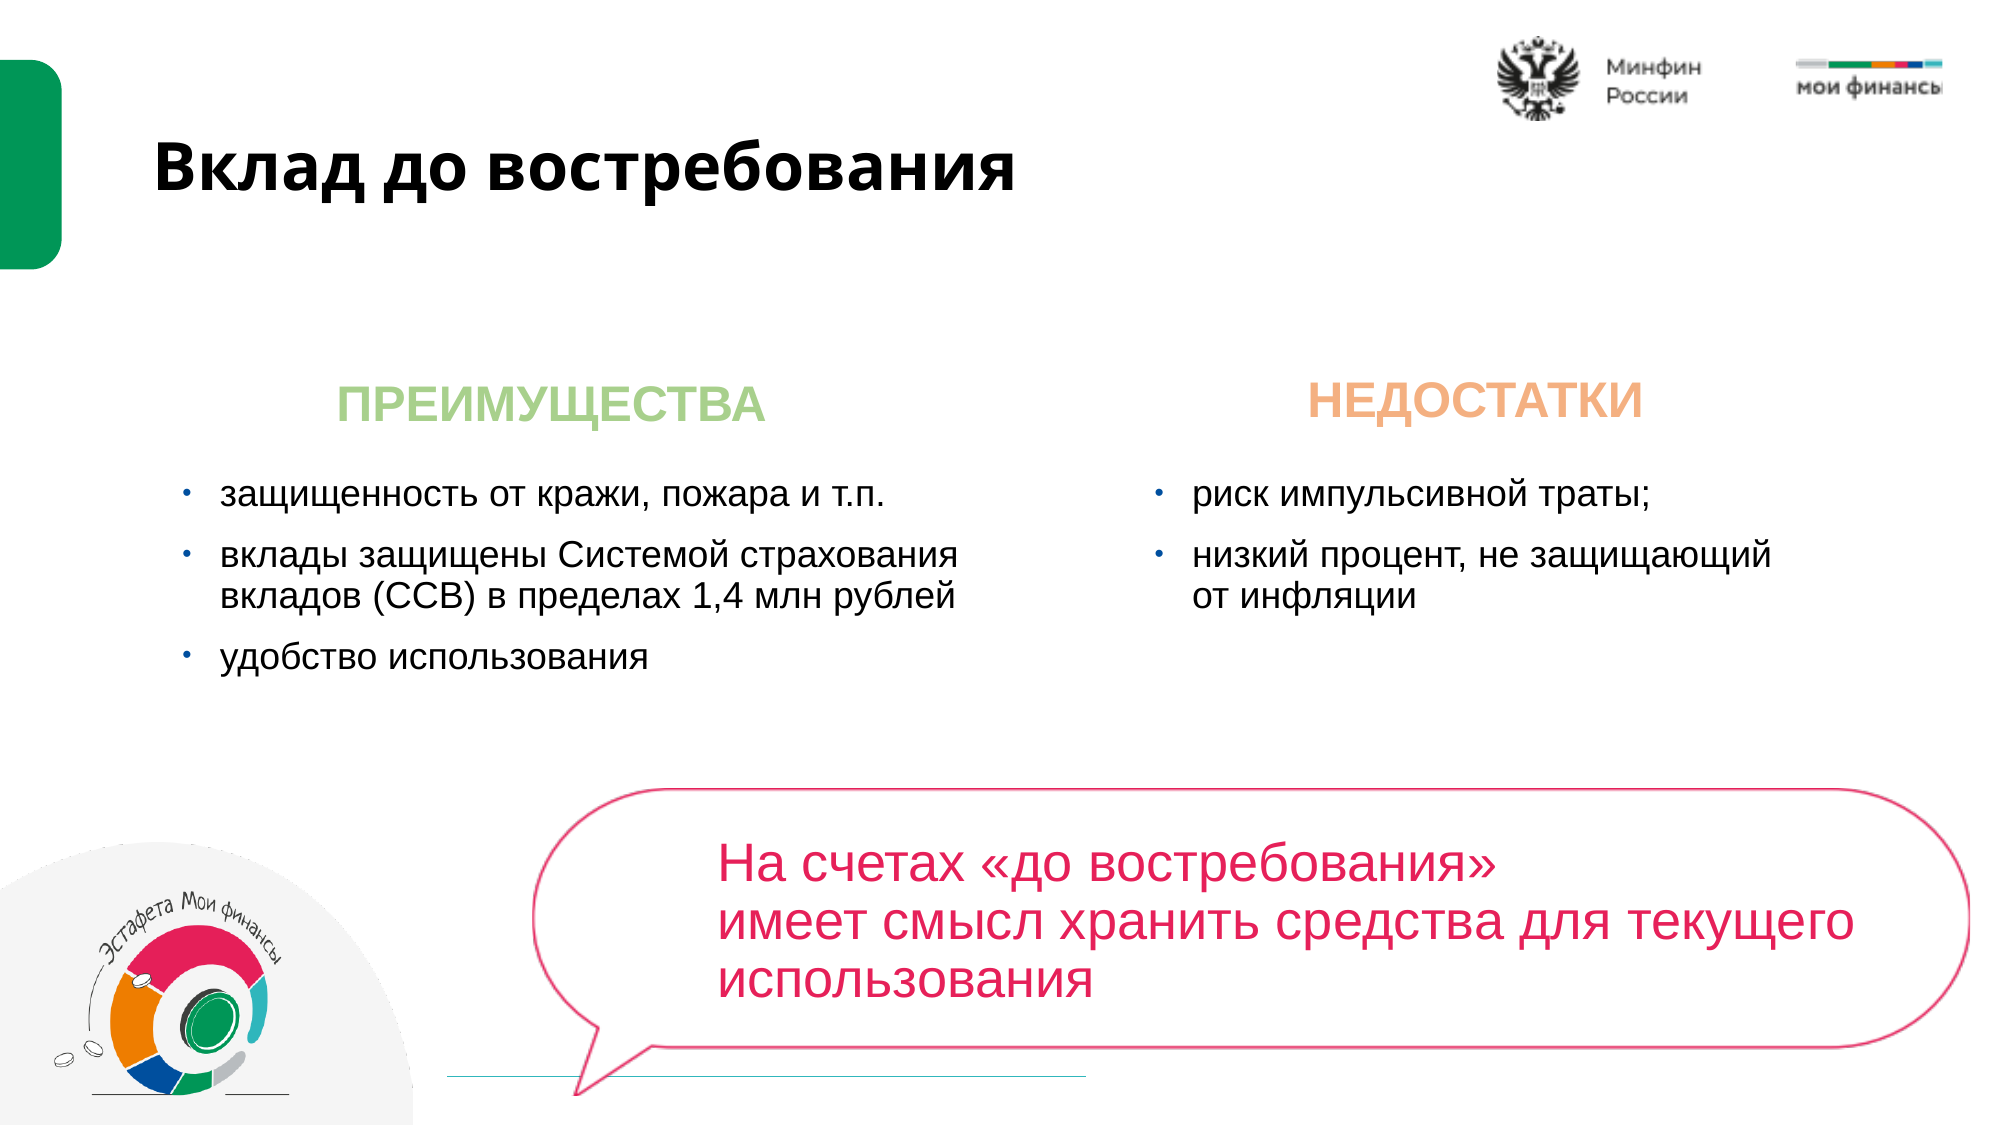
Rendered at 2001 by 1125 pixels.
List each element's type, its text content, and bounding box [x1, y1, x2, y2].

text_box ПРЕИМУЩЕСТВА [316, 364, 787, 440]
text_box защищенность от кражи, пожара и т.п. вклады защищены Системой страхования вкладов (ССВ) в пределах 1,4 млн рублей удобство использования [167, 466, 988, 892]
text_box НЕДОСТАТКИ [1251, 359, 1700, 435]
title Вклад до востребования [137, 59, 1863, 278]
text_box риск импульсивной траты; низкий процент, не защищающий от инфляции [1139, 466, 1960, 646]
picture [532, 788, 1971, 1096]
